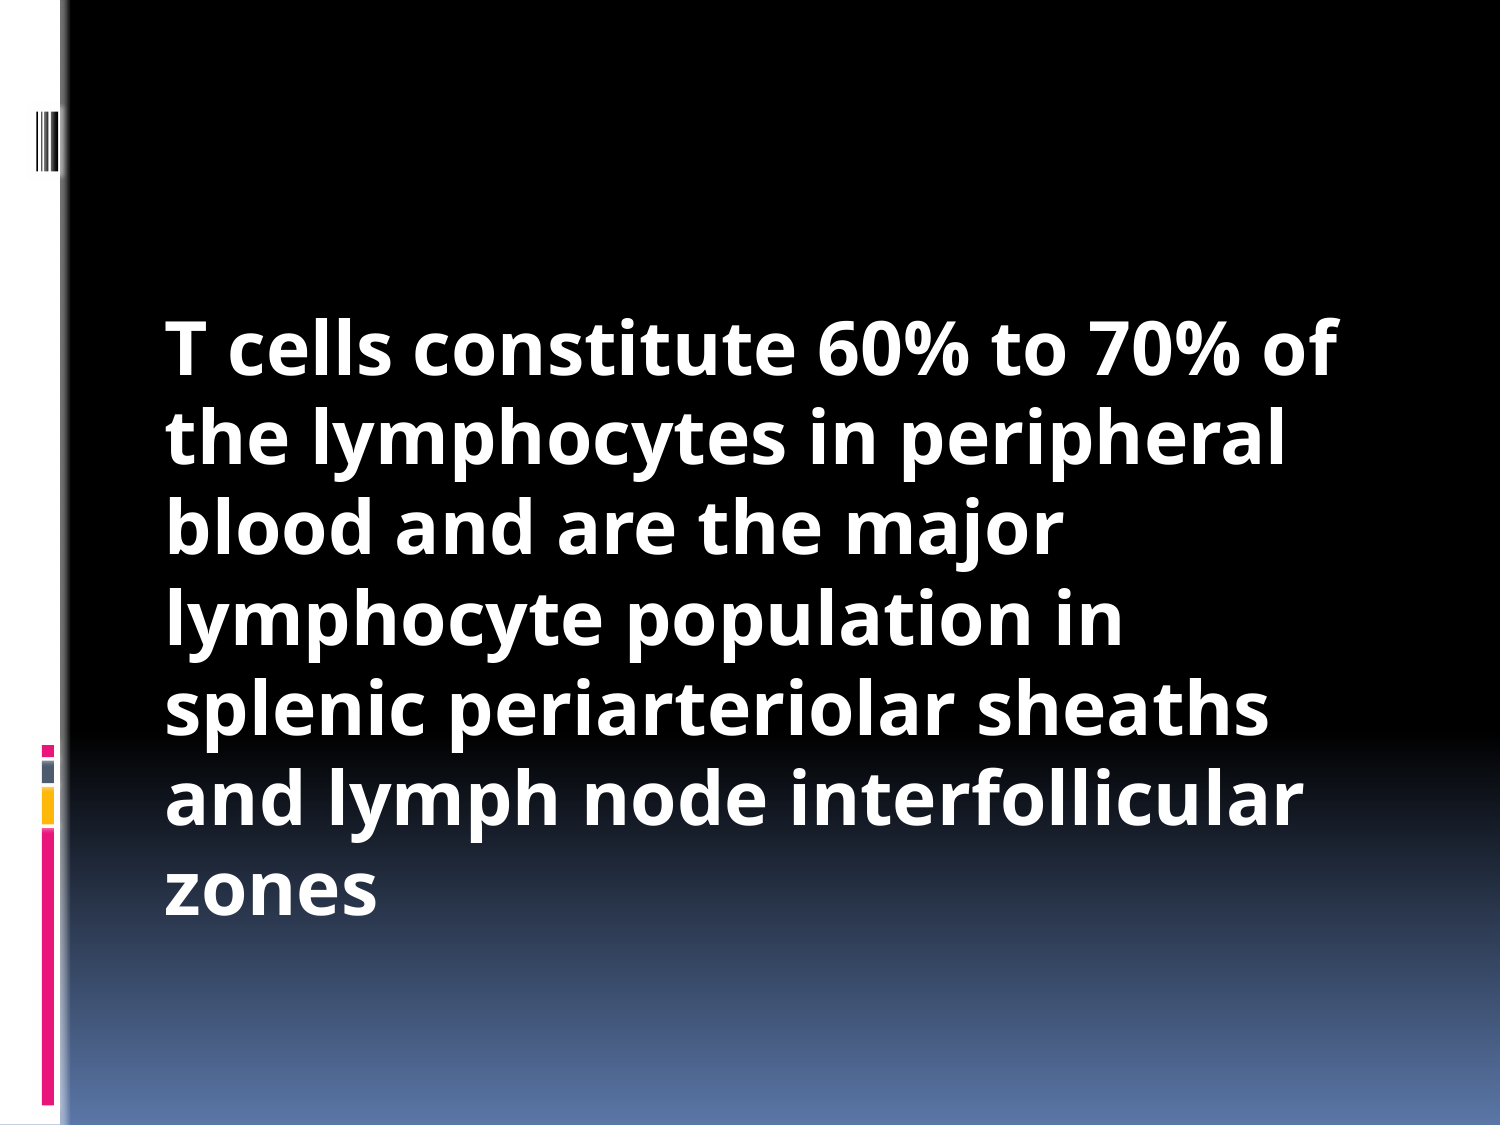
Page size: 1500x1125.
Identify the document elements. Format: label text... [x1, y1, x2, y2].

list T cells constitute 60% to 70% of the lymphocytes in peripheral blood and are the major lymphocyte population in splenic periarteriolar sheaths and lymph node interfollicular zones [150, 292, 1425, 1043]
